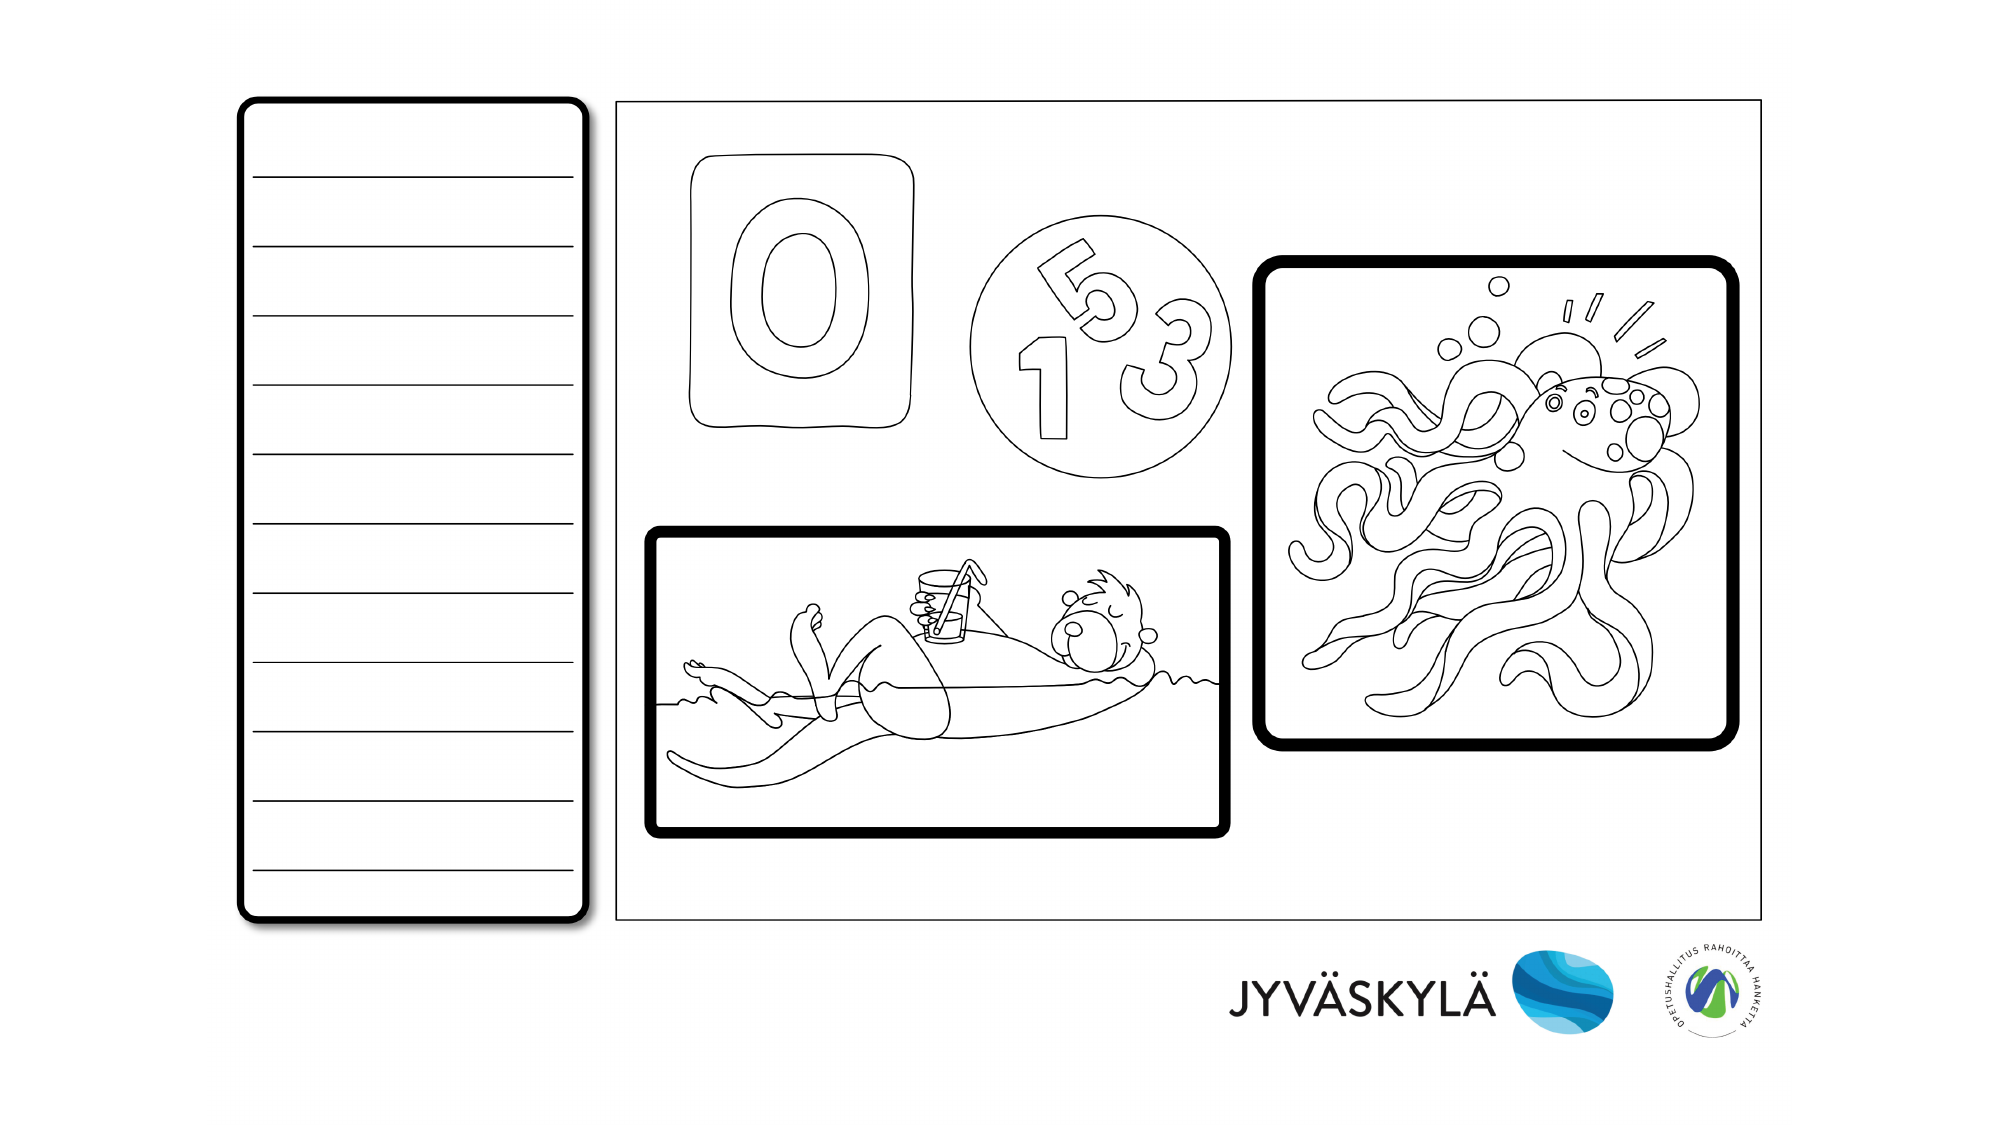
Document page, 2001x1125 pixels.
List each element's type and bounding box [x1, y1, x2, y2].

picture [207, 0, 1792, 1125]
